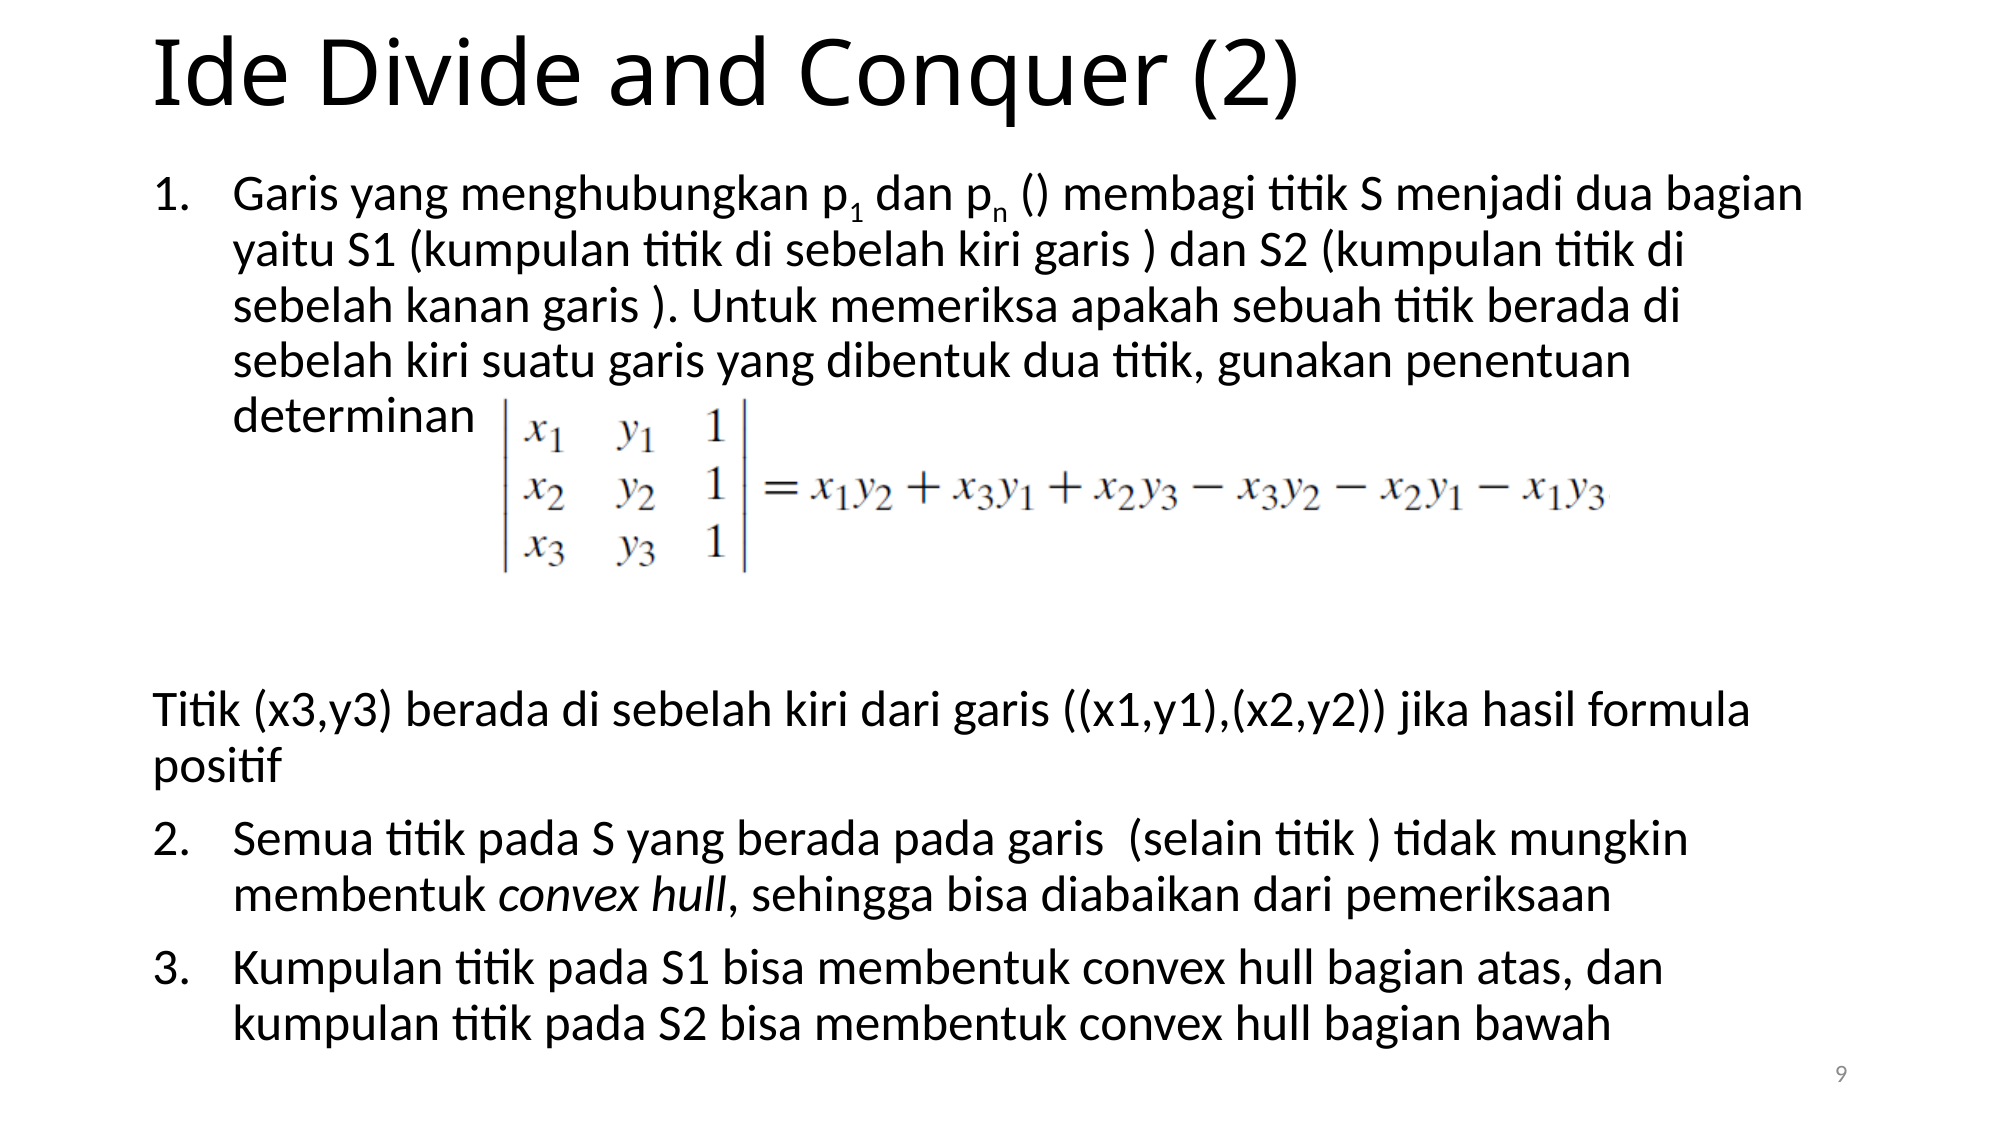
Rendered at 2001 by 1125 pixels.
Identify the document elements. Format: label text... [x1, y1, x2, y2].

slide_number 9 [1412, 1042, 1863, 1103]
picture [479, 387, 1610, 594]
title Ide Divide and Conquer (2) [137, 0, 1863, 153]
